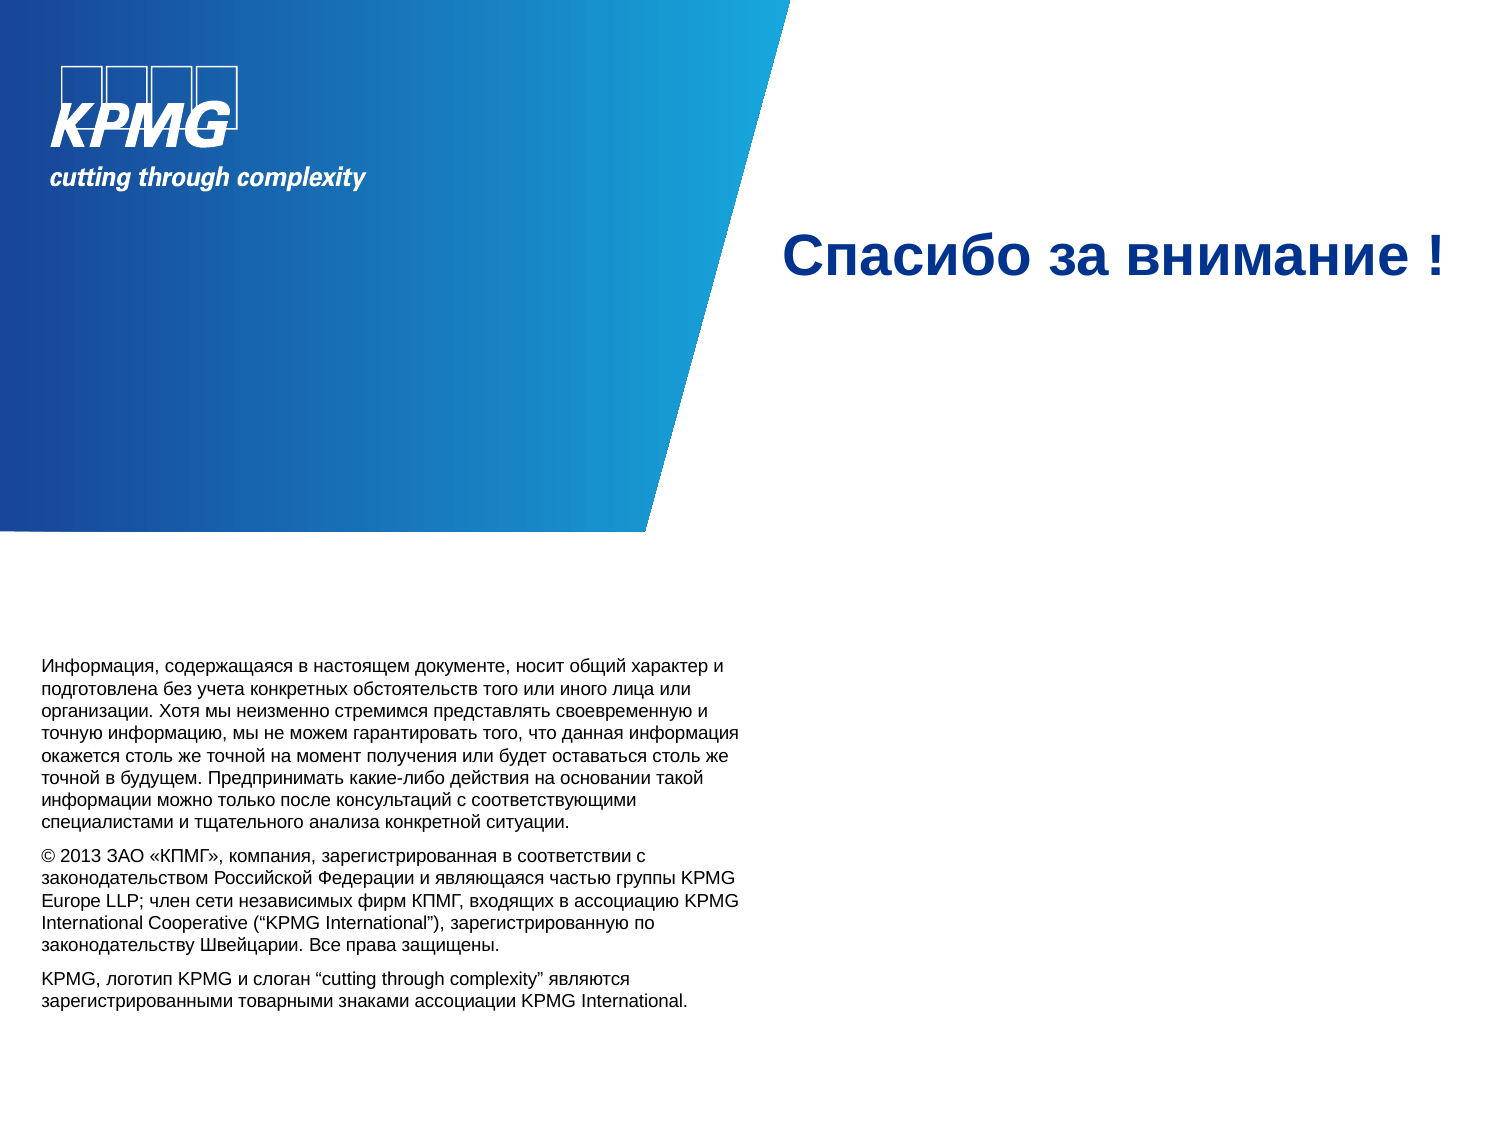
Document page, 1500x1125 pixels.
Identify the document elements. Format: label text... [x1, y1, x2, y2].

list Информация, содержащаяся в настоящем документе, носит общий характер и подготовлена без учета конкретных обстоятельств того или иного лица или организации. Хотя мы неизменно стремимся представлять своевременную и точную информацию, мы не можем гарантировать того, что данная информация окажется столь же точной на момент получения или будет оставаться столь же точной в будущем. Предпринимать какие-либо действия на основании такой информации можно только после консультаций с соответствующими специалистами и тщательного анализа конкретной ситуации. © 2013 ЗАО «КПМГ», компания, зарегистрированная в соответствии с законодательством Российской Федерации и являющаяся частью группы KPMG Europe LLP; член сети независимых фирм КПМГ, входящих в ассоциацию KPMG International Cooperative (“KPMG International”), зарегистрированную по законодательству Швейцарии. Все права защищены. KPMG, логотип KPMG и слоган “cutting through complexity” являются зарегистрированными товарными знаками ассоциации KPMG International. [41, 621, 740, 1012]
text_box Спасибо за внимание ! [773, 208, 1456, 296]
